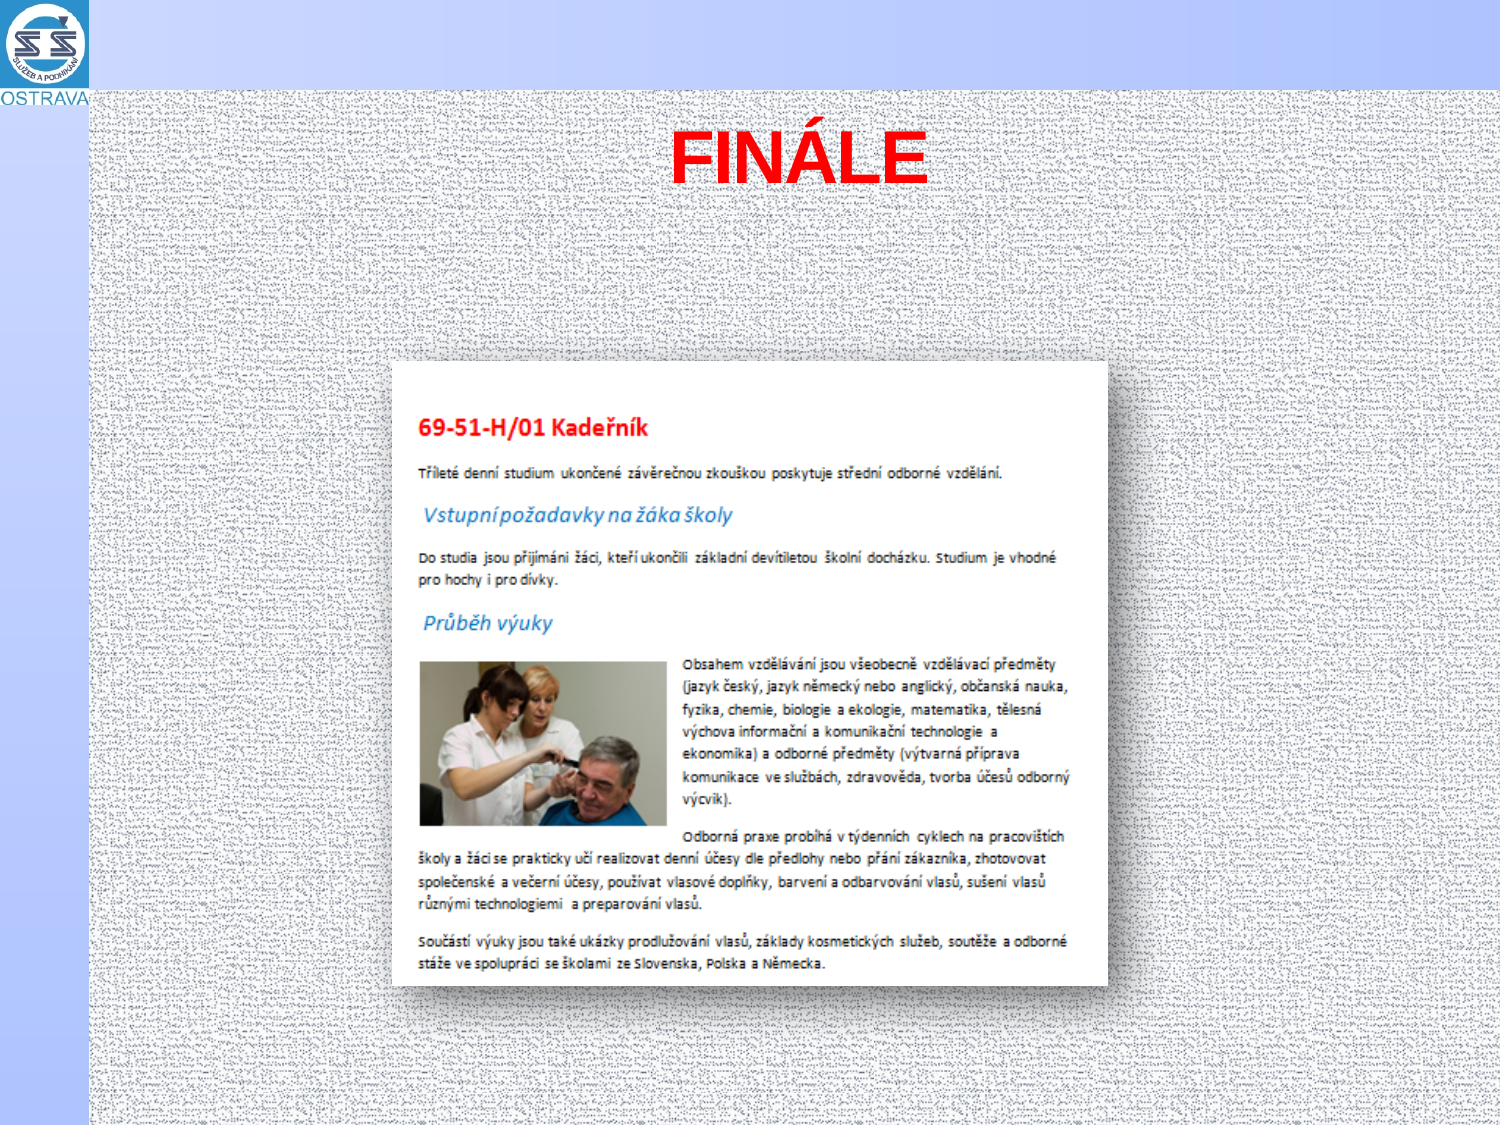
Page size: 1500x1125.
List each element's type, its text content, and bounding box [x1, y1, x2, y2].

picture [391, 361, 1108, 986]
picture [0, 0, 89, 105]
title FINÁLE [135, 94, 1465, 213]
